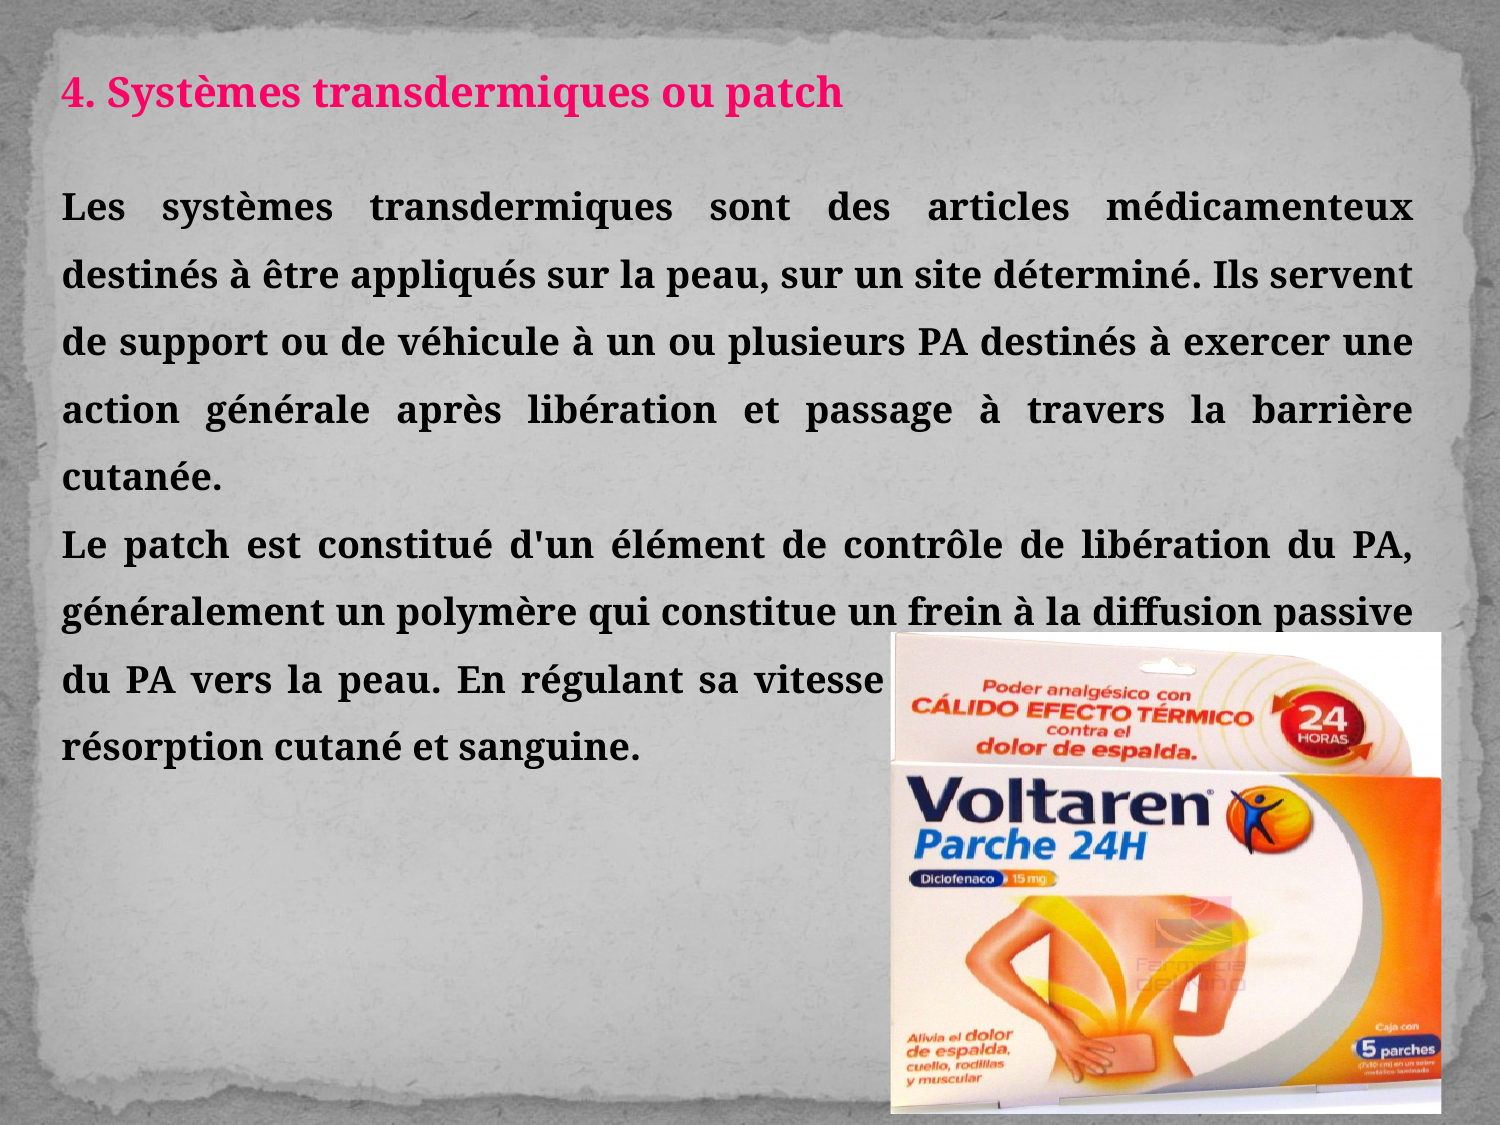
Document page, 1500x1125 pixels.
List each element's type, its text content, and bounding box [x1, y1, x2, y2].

text_box 4. Systèmes transdermiques ou patch Les systèmes transdermiques sont des articles médicamenteux destinés à être appliqués sur la peau, sur un site déterminé. Ils servent de support ou de véhicule à un ou plusieurs PA destinés à exercer une action générale après libération et passage à travers la barrière cutanée. Le patch est constitué d'un élément de contrôle de libération du PA, généralement un polymère qui constitue un frein à la diffusion passive du PA vers la peau. En régulant sa vitesse de transfert, il contrôle sa résorption cutané et sanguine. [46, 58, 1430, 776]
picture [890, 632, 1442, 1114]
